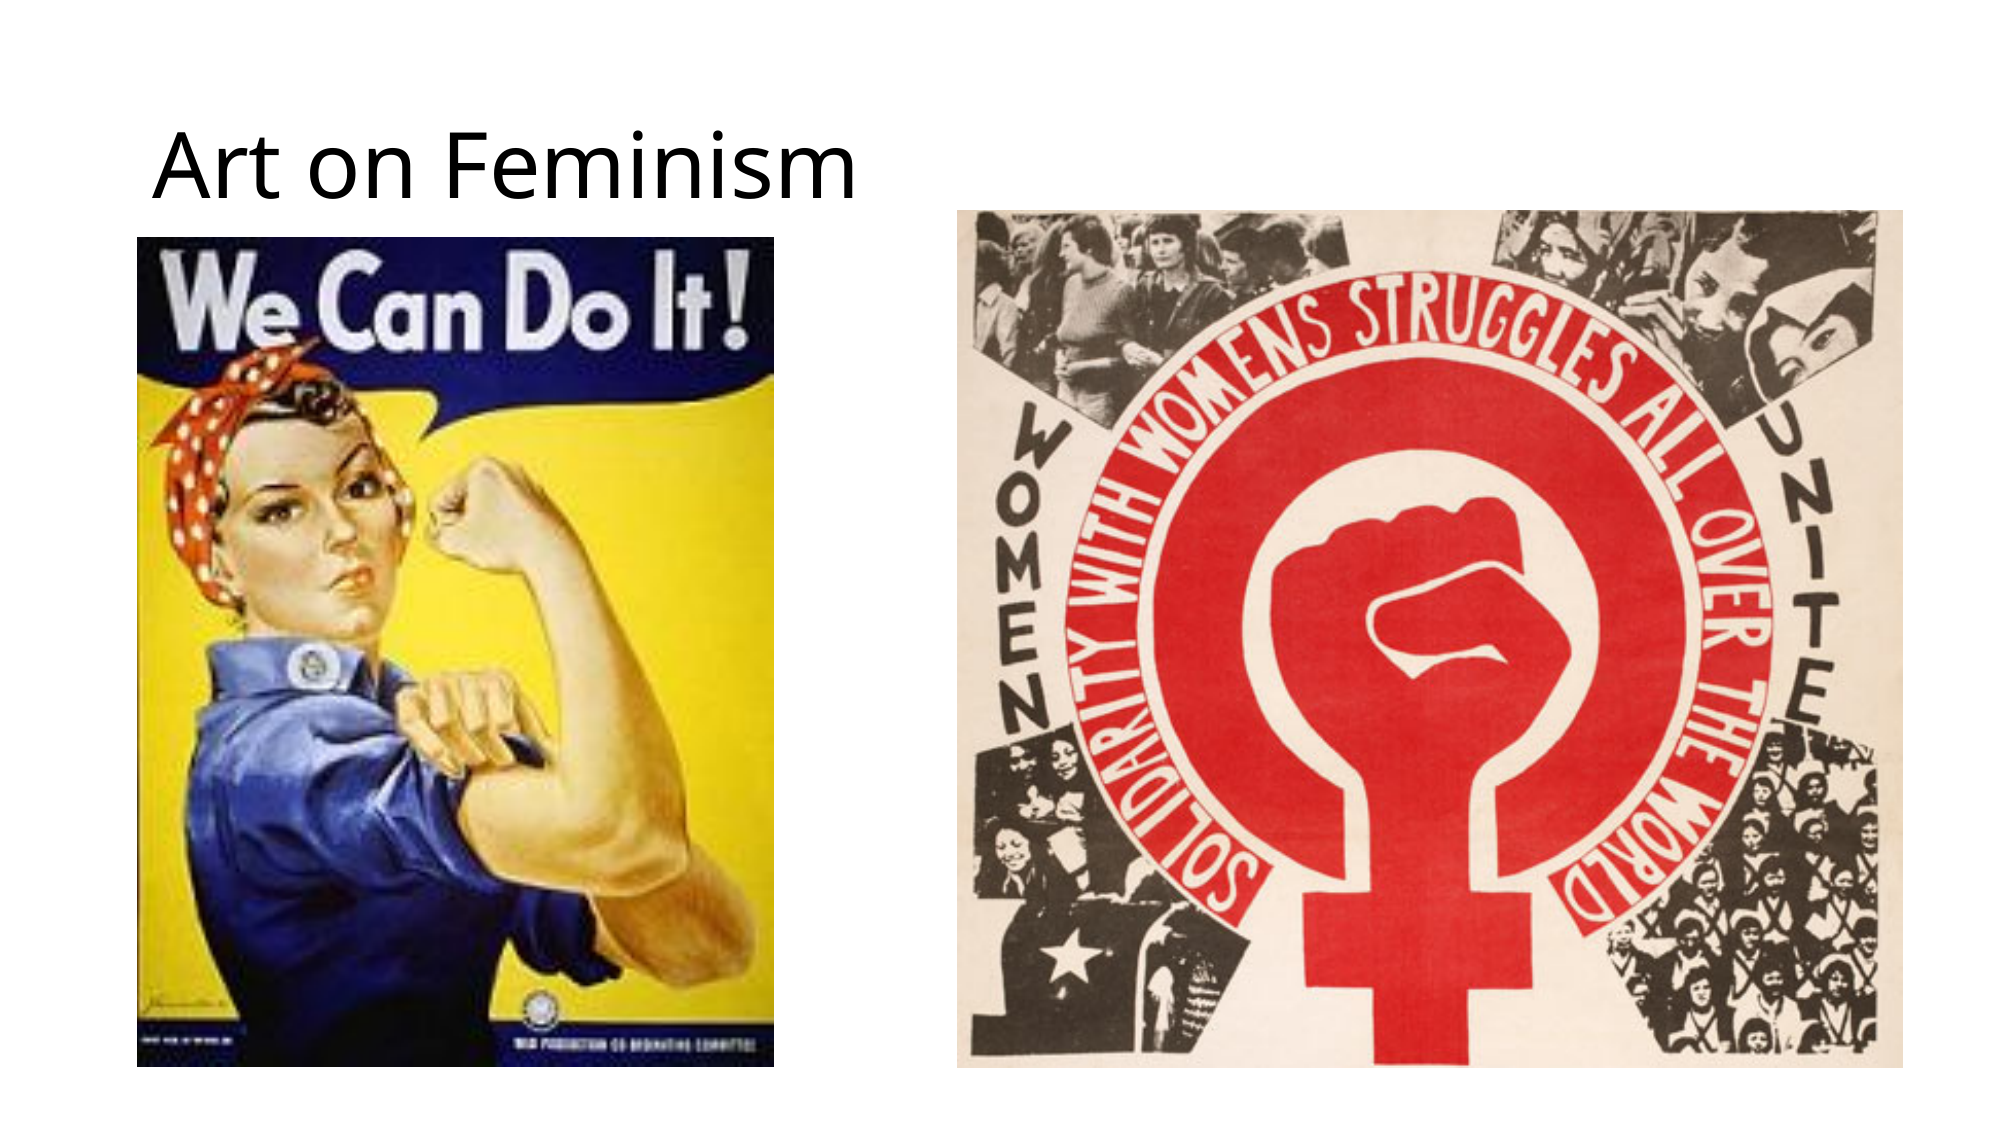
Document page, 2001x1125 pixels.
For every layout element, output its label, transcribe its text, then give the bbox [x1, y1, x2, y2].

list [137, 237, 774, 1068]
title Art on Feminism [137, 59, 1863, 278]
picture [957, 210, 1903, 1068]
